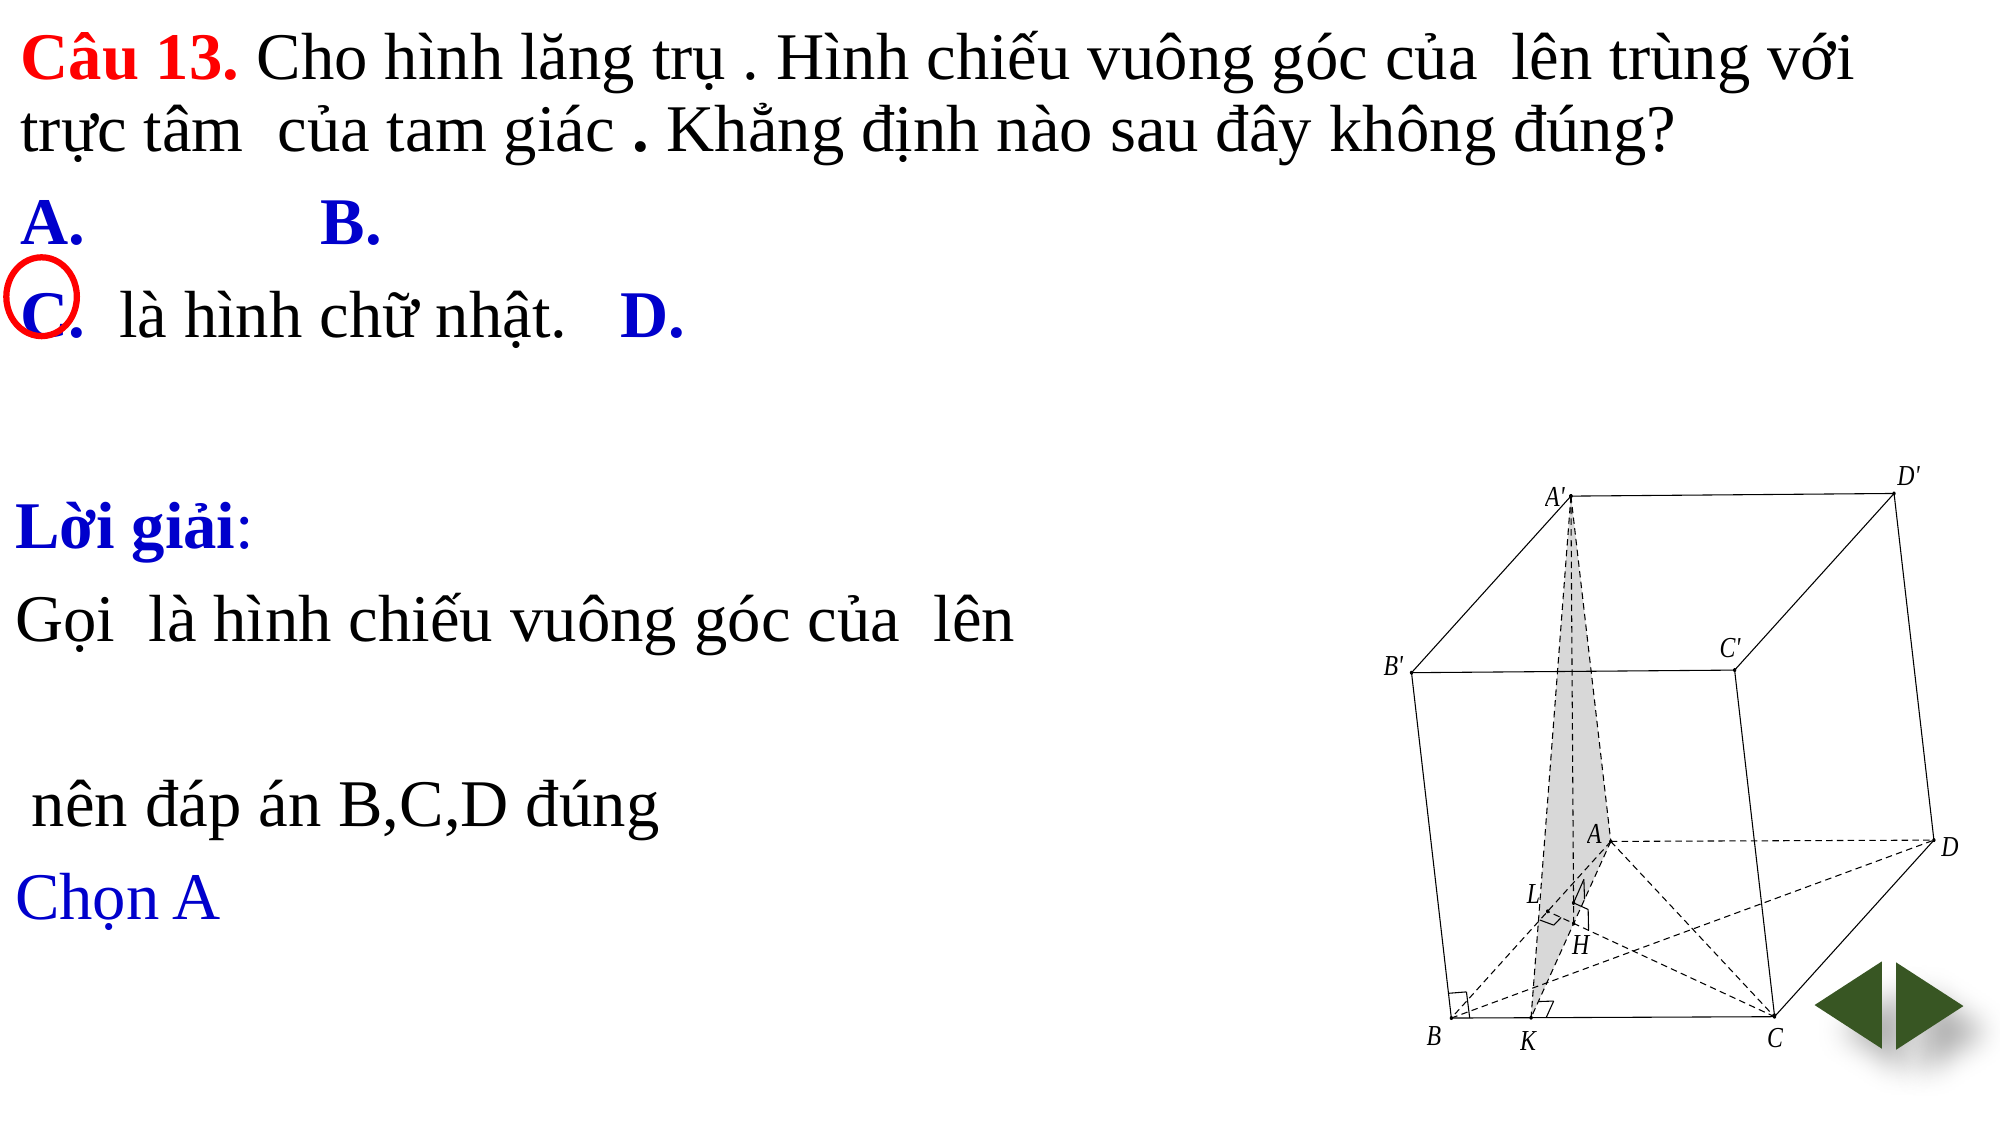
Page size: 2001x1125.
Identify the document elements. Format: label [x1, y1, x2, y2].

text_box [6, 257, 77, 337]
picture [1372, 446, 1973, 1071]
